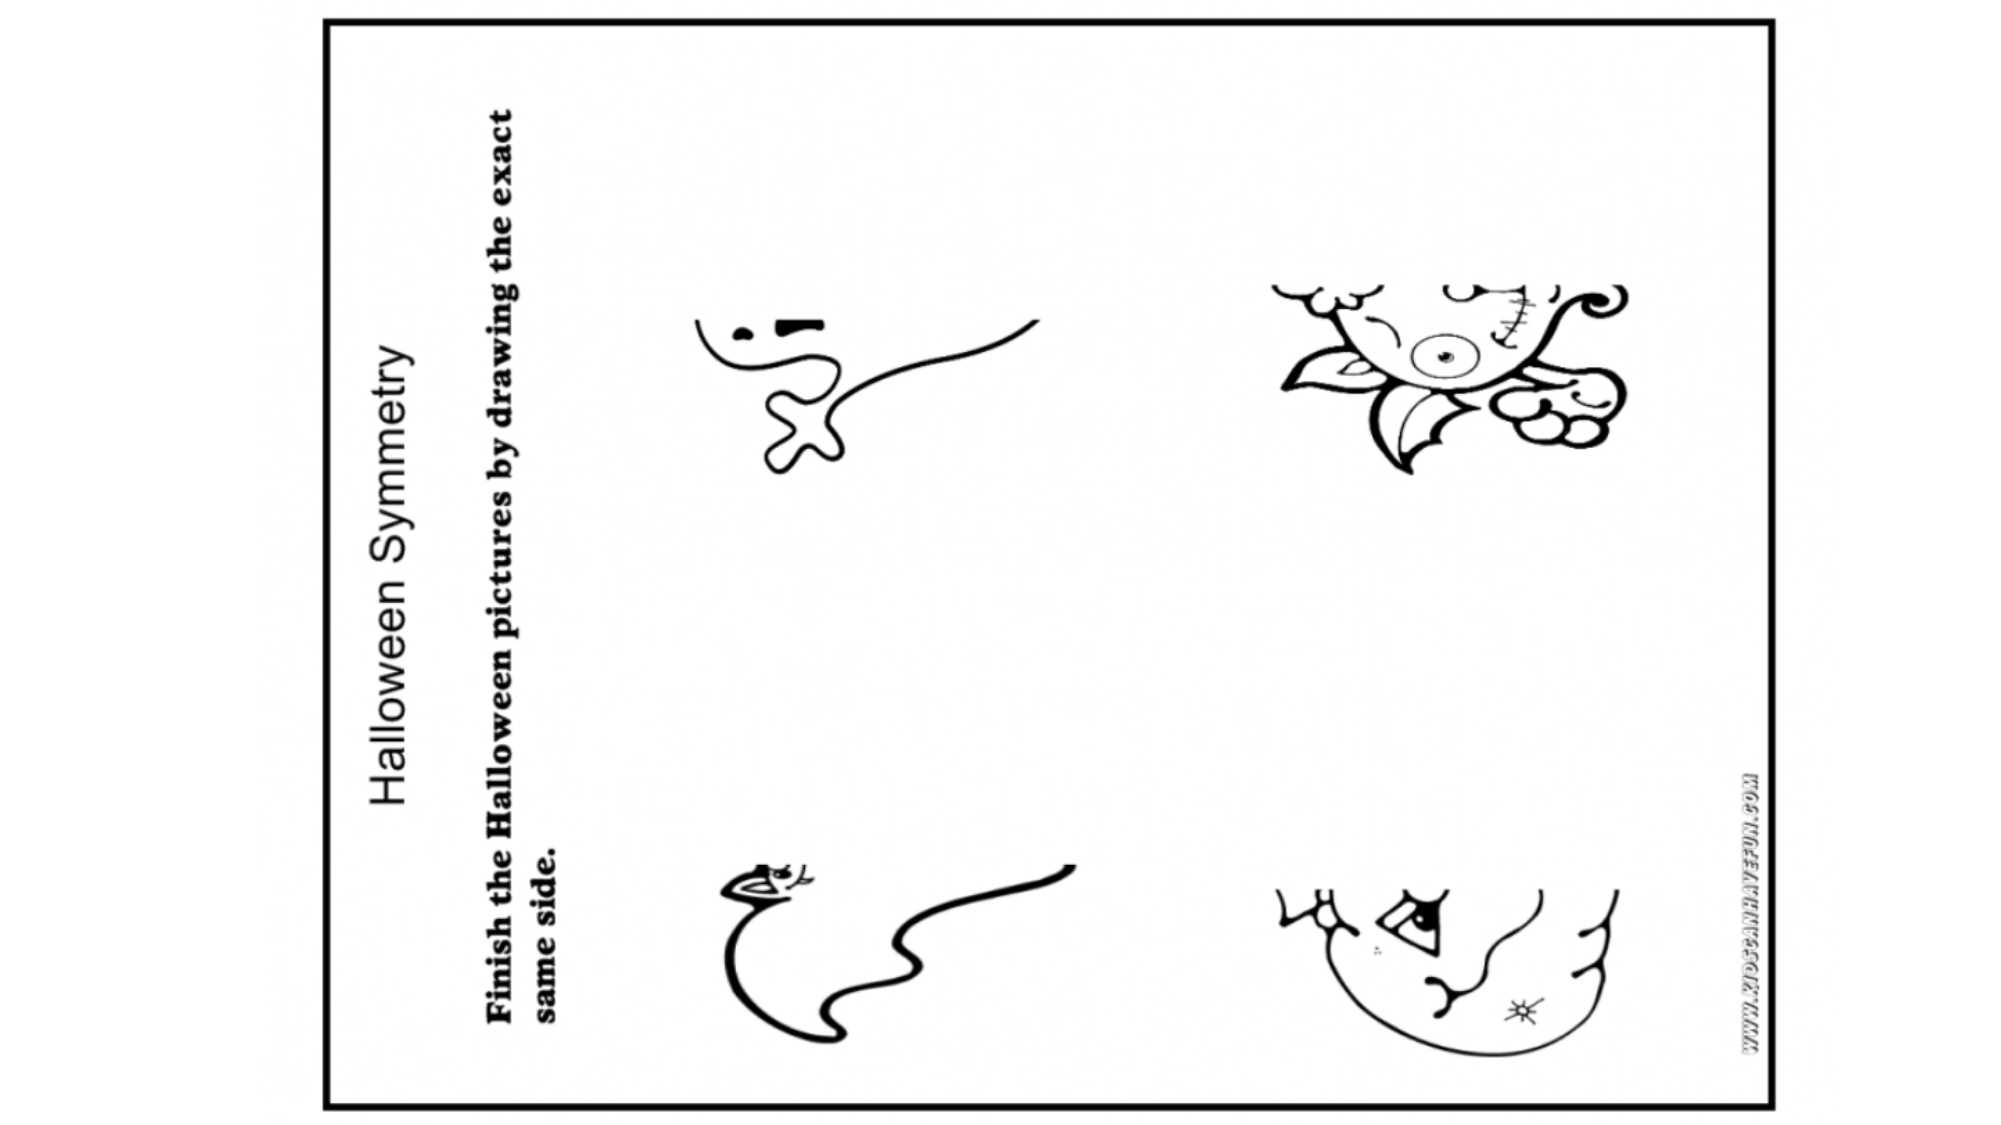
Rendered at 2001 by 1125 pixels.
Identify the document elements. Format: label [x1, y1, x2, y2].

picture [261, 0, 1837, 1125]
